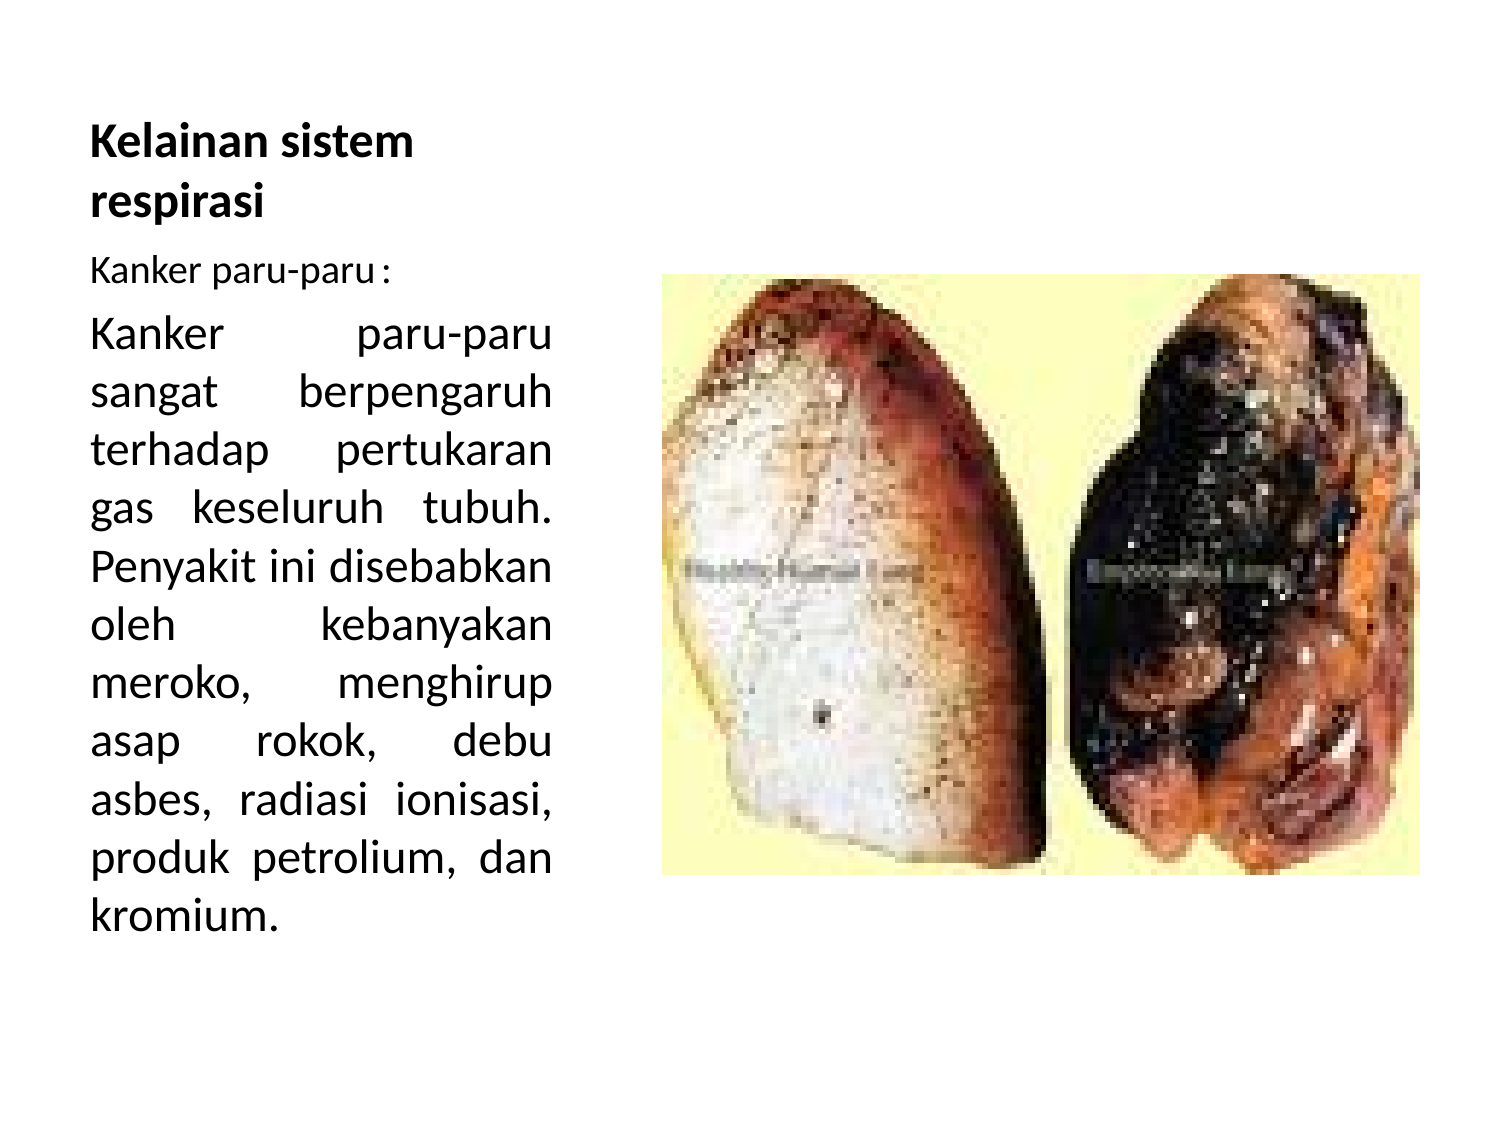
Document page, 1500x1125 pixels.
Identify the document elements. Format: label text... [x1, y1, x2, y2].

list Kanker paru-paru : Kanker paru-paru sangat berpengaruh terhadap pertukaran gas keseluruh tubuh. Penyakit ini disebabkan oleh kebanyakan meroko, menghirup asap rokok, debu asbes, radiasi ionisasi, produk petrolium, dan kromium. [75, 235, 569, 1005]
title Kelainan sistem respirasi [75, 44, 569, 235]
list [662, 274, 1420, 876]
